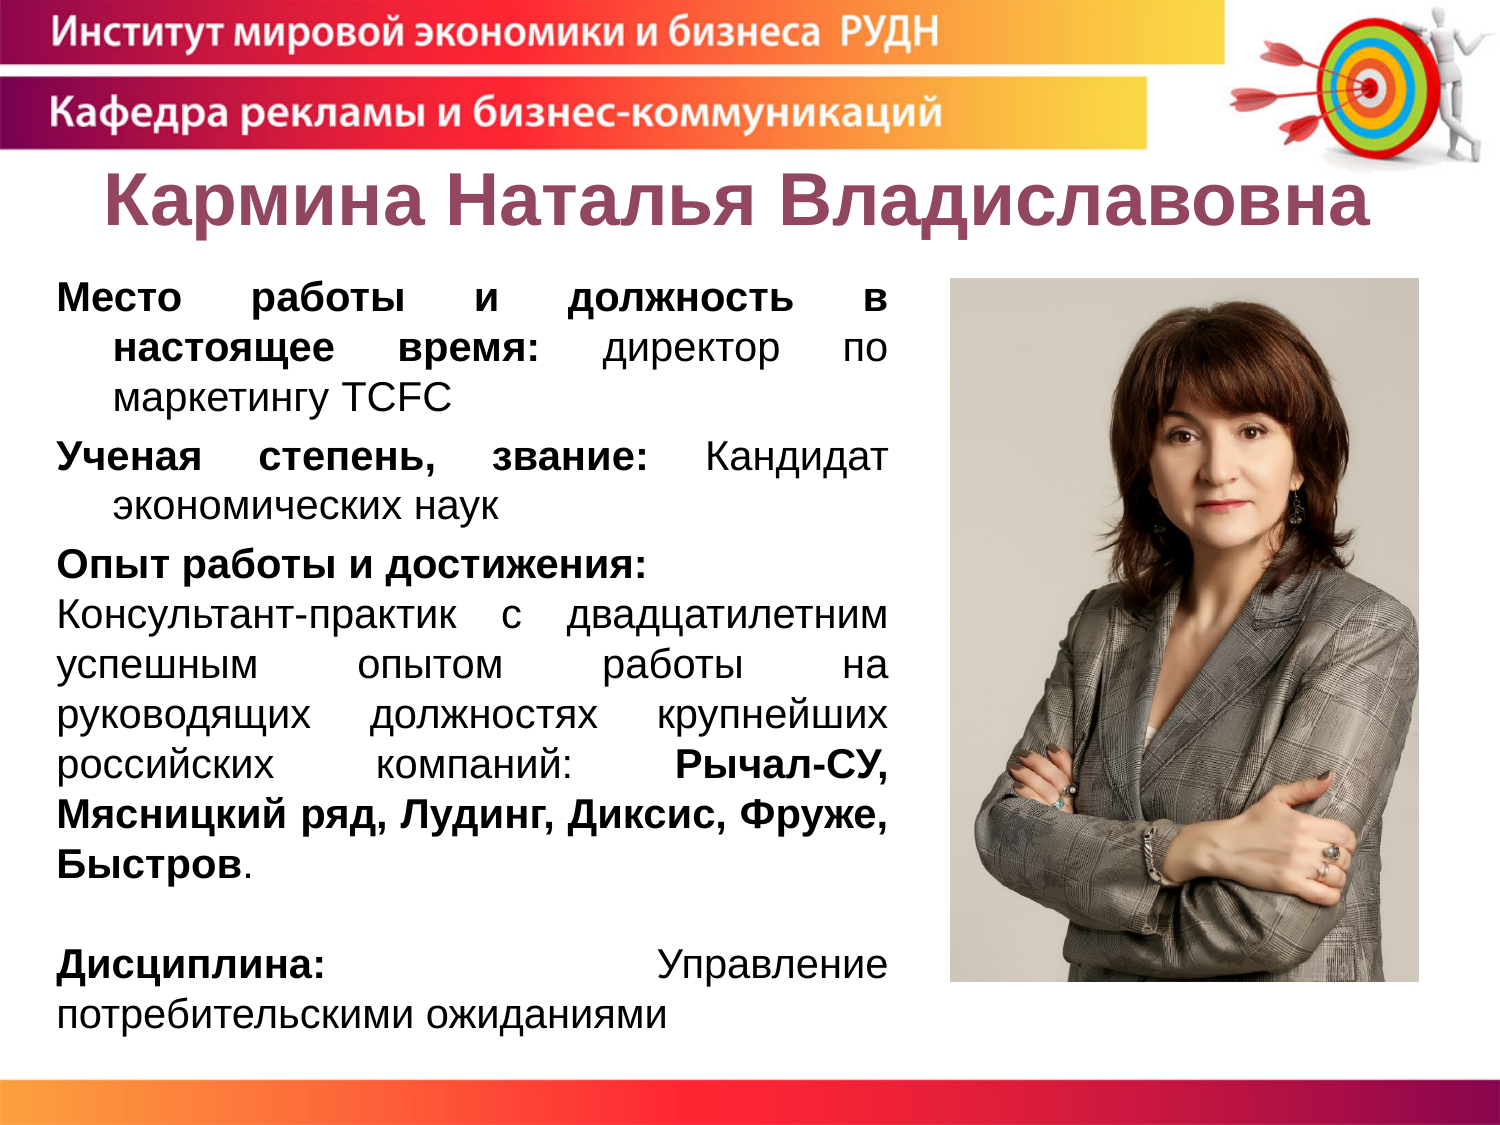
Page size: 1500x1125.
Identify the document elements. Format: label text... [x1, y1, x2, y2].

picture [0, 0, 1500, 1125]
title Кармина Наталья Владиславовна [88, 101, 1445, 290]
list Место работы и должность в настоящее время: директор по маркетингу TCFC Ученая степень, звание: Кандидат экономических наук Опыт работы и достижения: Консультант-практик с двадцатилетним успешным опытом работы на руководящих должностях крупнейших российских компаний: Рычал-СУ, Мясницкий ряд, Лудинг, Диксис, Фруже, Быстров. Дисциплина: Управление потребительскими ожиданиями [41, 262, 904, 1059]
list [950, 278, 1420, 982]
